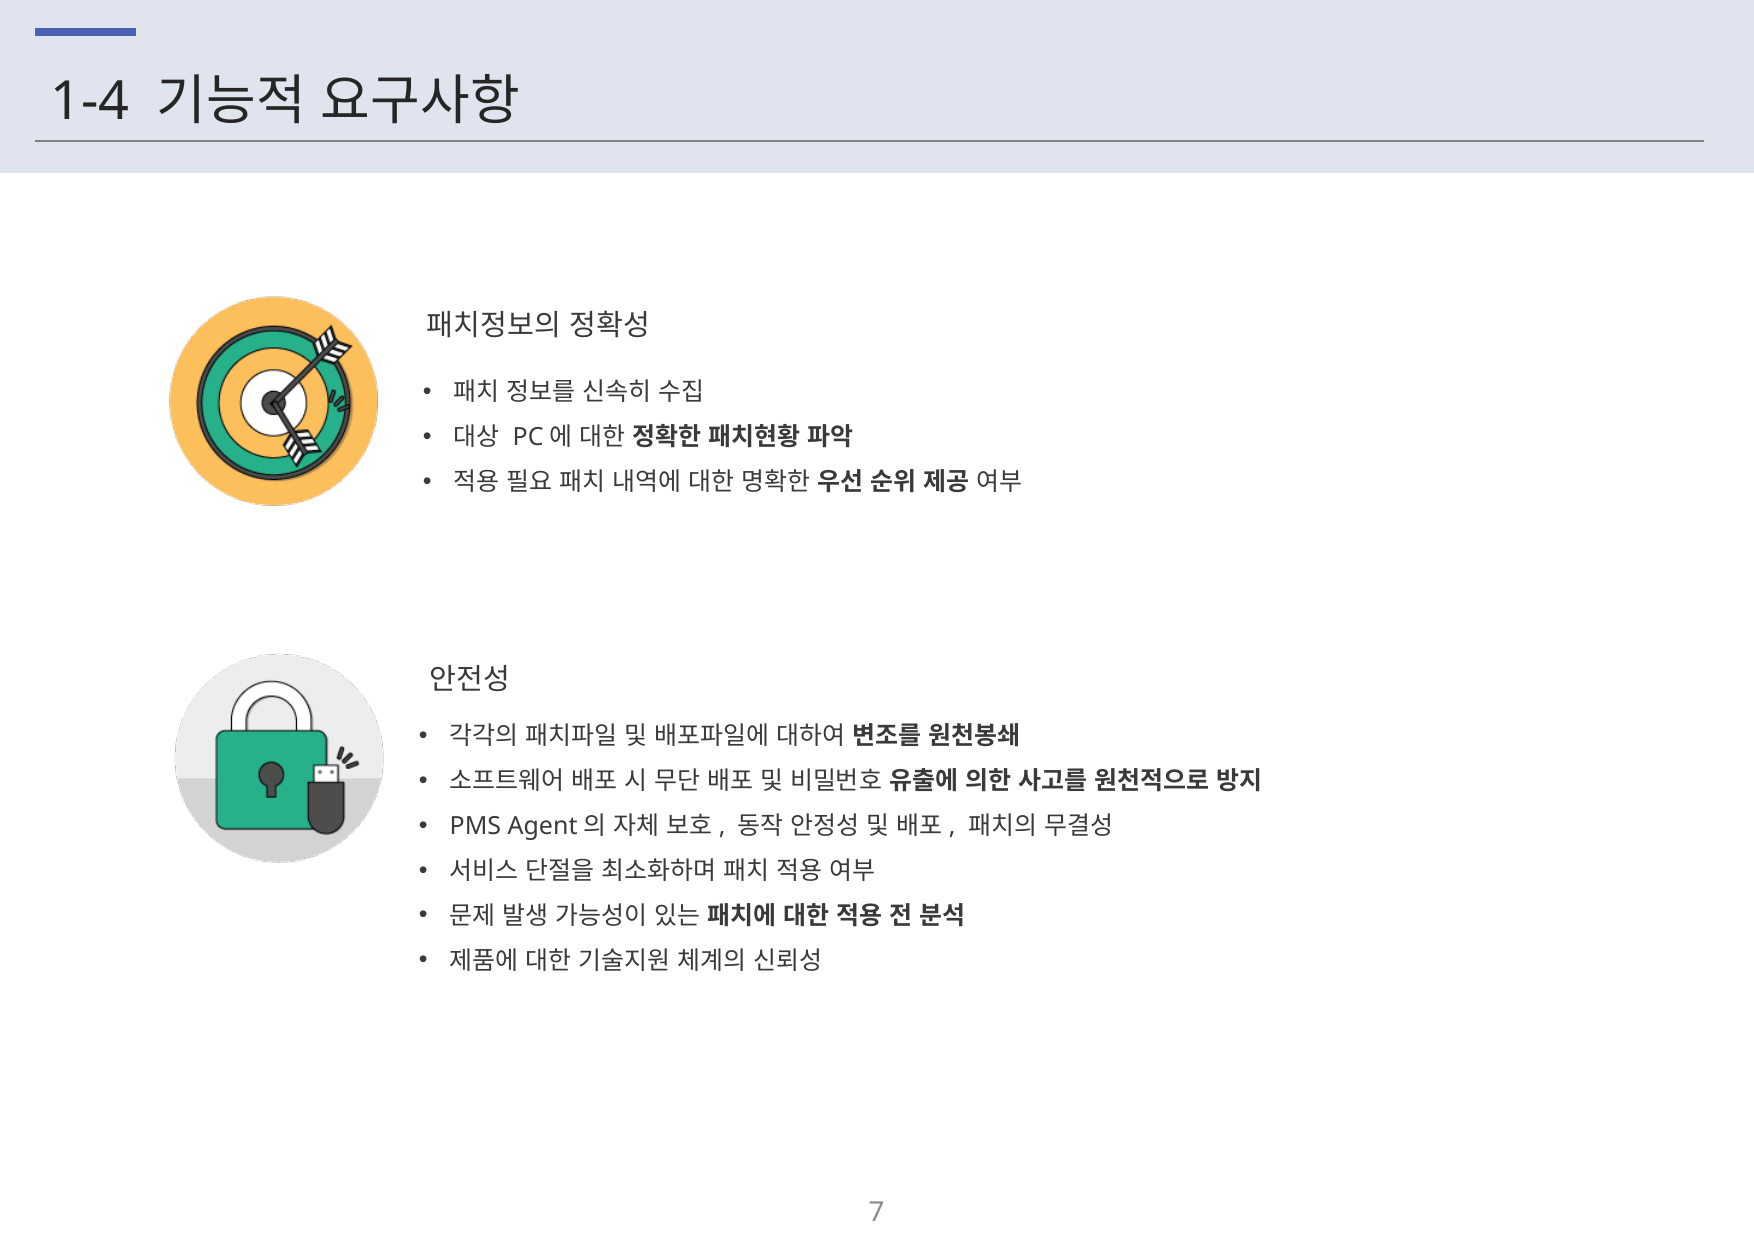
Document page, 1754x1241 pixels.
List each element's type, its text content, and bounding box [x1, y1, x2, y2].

text_box 패치 정보를 신속히 수집 대상 PC에 대한 정확한 패치현황 파악 적용 필요 패치 내역에 대한 명확한 우선 순위 제공 여부 [408, 353, 1038, 503]
text_box 안전성 [414, 653, 525, 697]
text_box 각각의 패치파일 및 배포파일에 대하여 변조를 원천봉쇄 소프트웨어 배포 시 무단 배포 및 비밀번호 유출에 의한 사고를 원천적으로 방지 PMS Agent의 자체 보호, 동작 안정성 및 배포, 패치의 무결성 서비스 단절을 최소화하며 패치 적용 여부 문제 발생 가능성이 있는 패치에 대한 적용 전 분석 제품에 대한 기술지원 체계의 신뢰성 [403, 697, 1278, 982]
picture [148, 280, 397, 520]
text_box 패치정보의 정확성 [411, 298, 666, 349]
picture [148, 638, 397, 877]
title 1-4 기능적 요구사항 [35, 64, 1126, 141]
slide_number 6 [504, 1179, 900, 1241]
